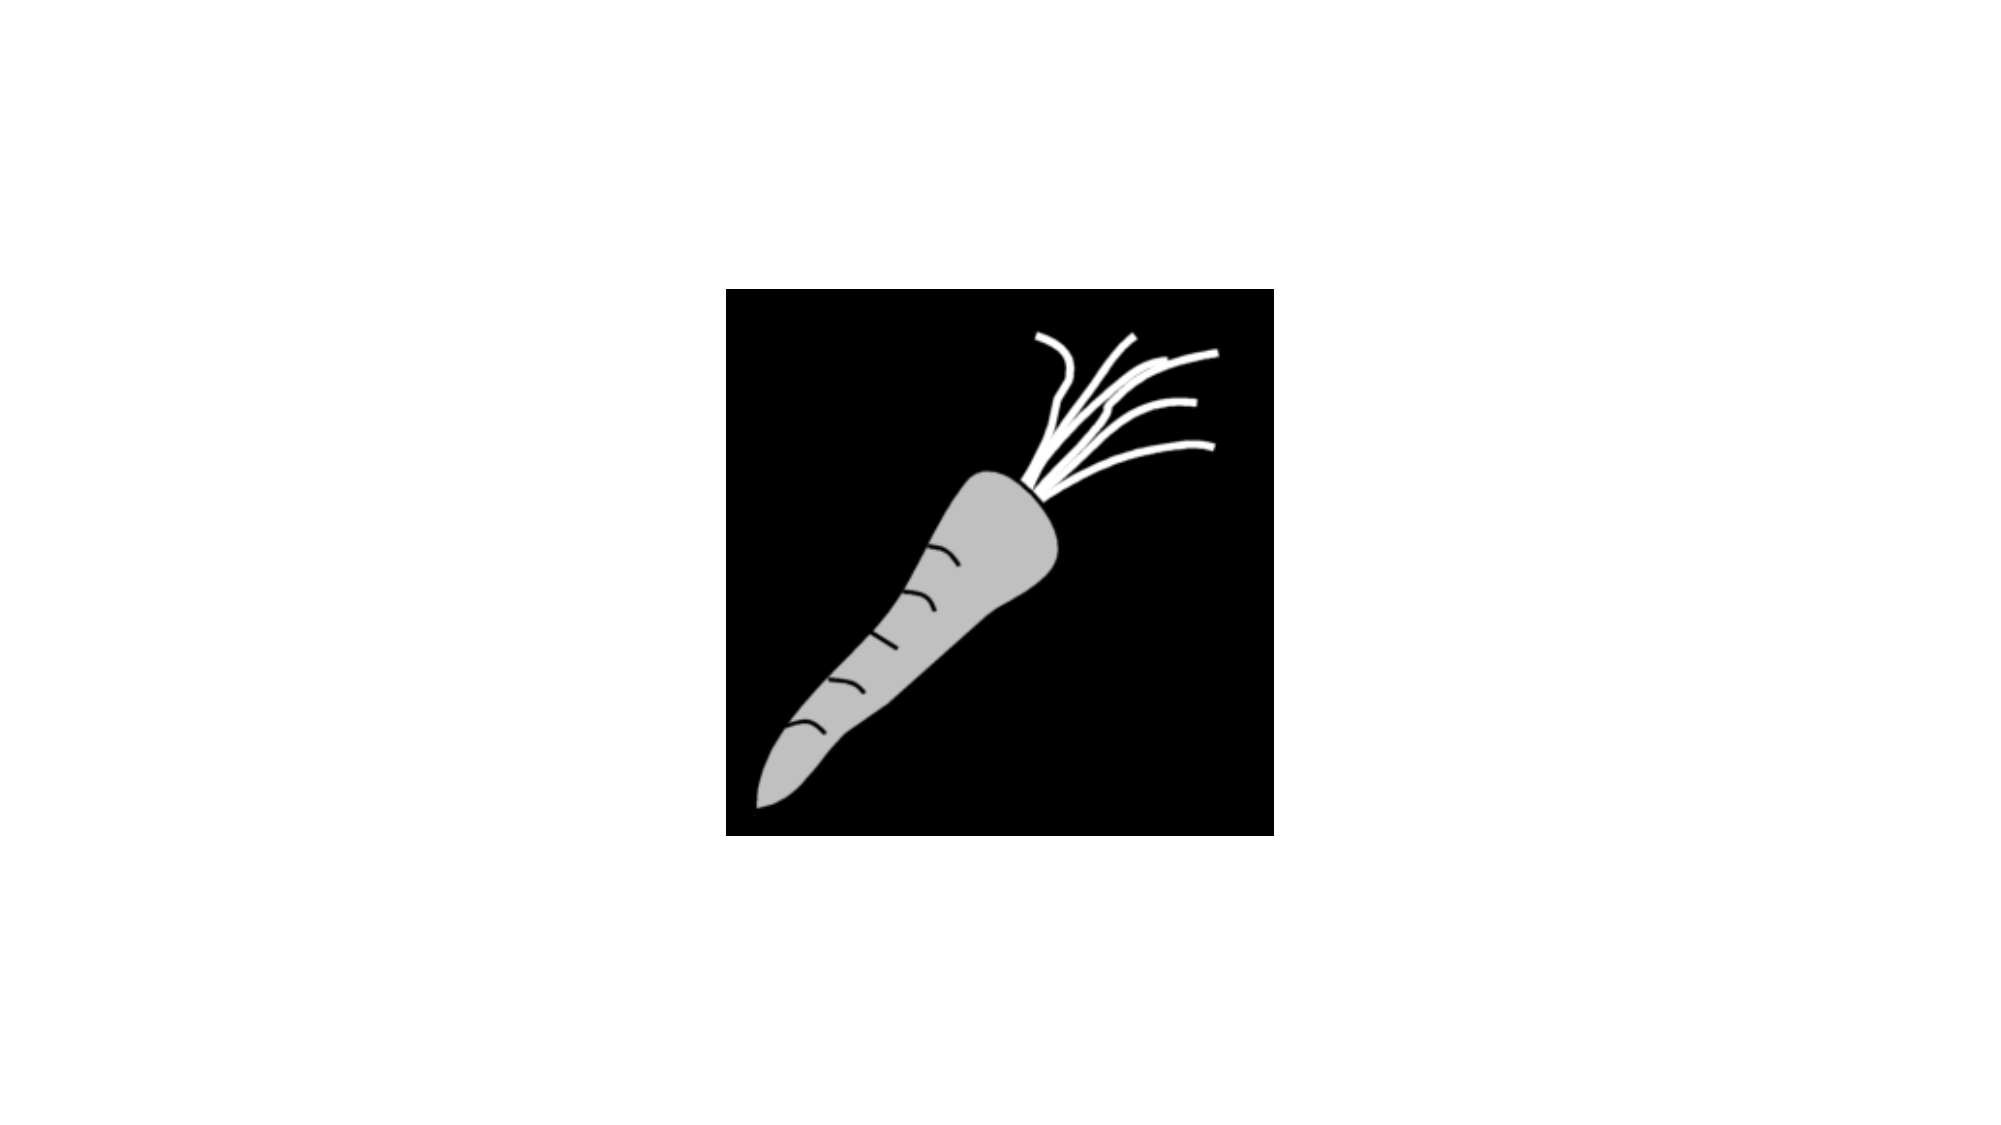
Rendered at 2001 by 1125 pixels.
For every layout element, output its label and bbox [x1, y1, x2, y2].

picture [726, 289, 1274, 836]
